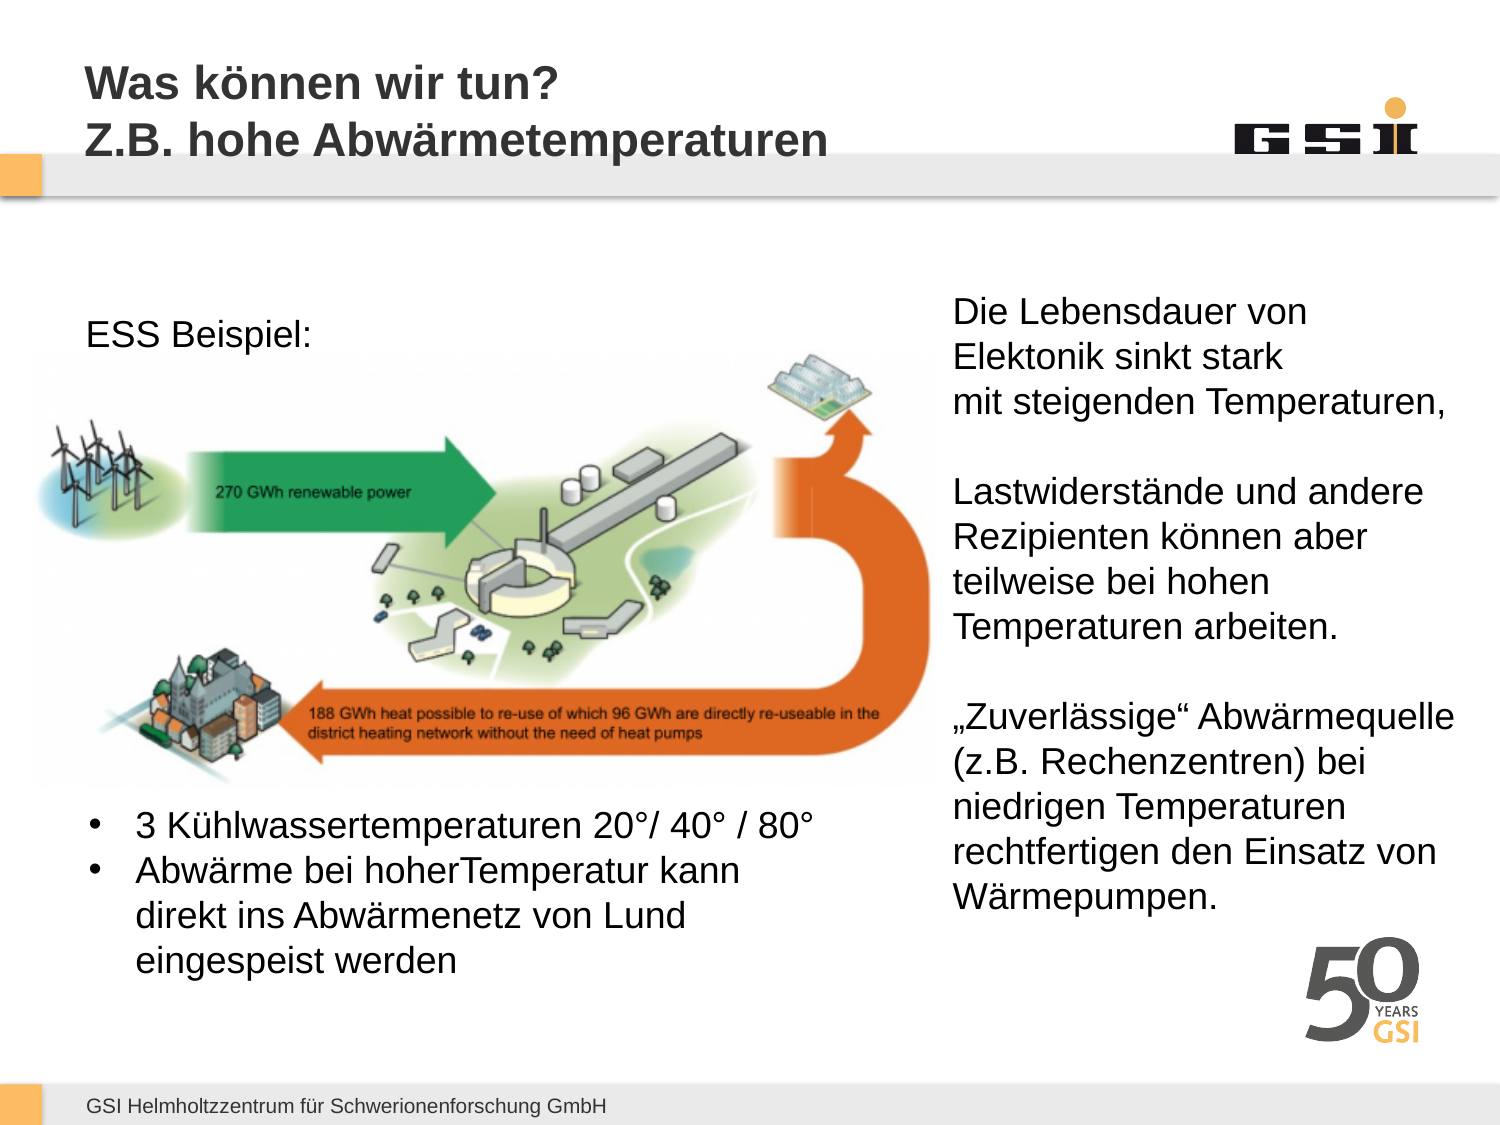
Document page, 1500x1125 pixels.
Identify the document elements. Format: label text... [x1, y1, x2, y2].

text_box 3 Kühlwassertemperaturen 20°/ 40° / 80° Abwärme bei hoherTemperatur kann direkt ins Abwärmenetz von Lund eingespeist werden [73, 796, 831, 1034]
text_box ESS Beispiel: [70, 302, 349, 348]
title Was können wir tun? Z.B. hohe Abwärmetemperaturen [69, 44, 986, 174]
text_box Die Lebensdauer von Elektonik sinkt stark mit steigenden Temperaturen, Lastwiderstände und andere Rezipienten können aber teilweise bei hohen Temperaturen arbeiten. „Zuverlässige“ Abwärmequelle (z.B. Rechenzentren) bei niedrigen Temperaturen rechtfertigen den Einsatz von Wärmepumpen. [937, 279, 1471, 925]
picture [1233, 95, 1419, 154]
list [32, 350, 935, 789]
picture [1305, 937, 1419, 1043]
